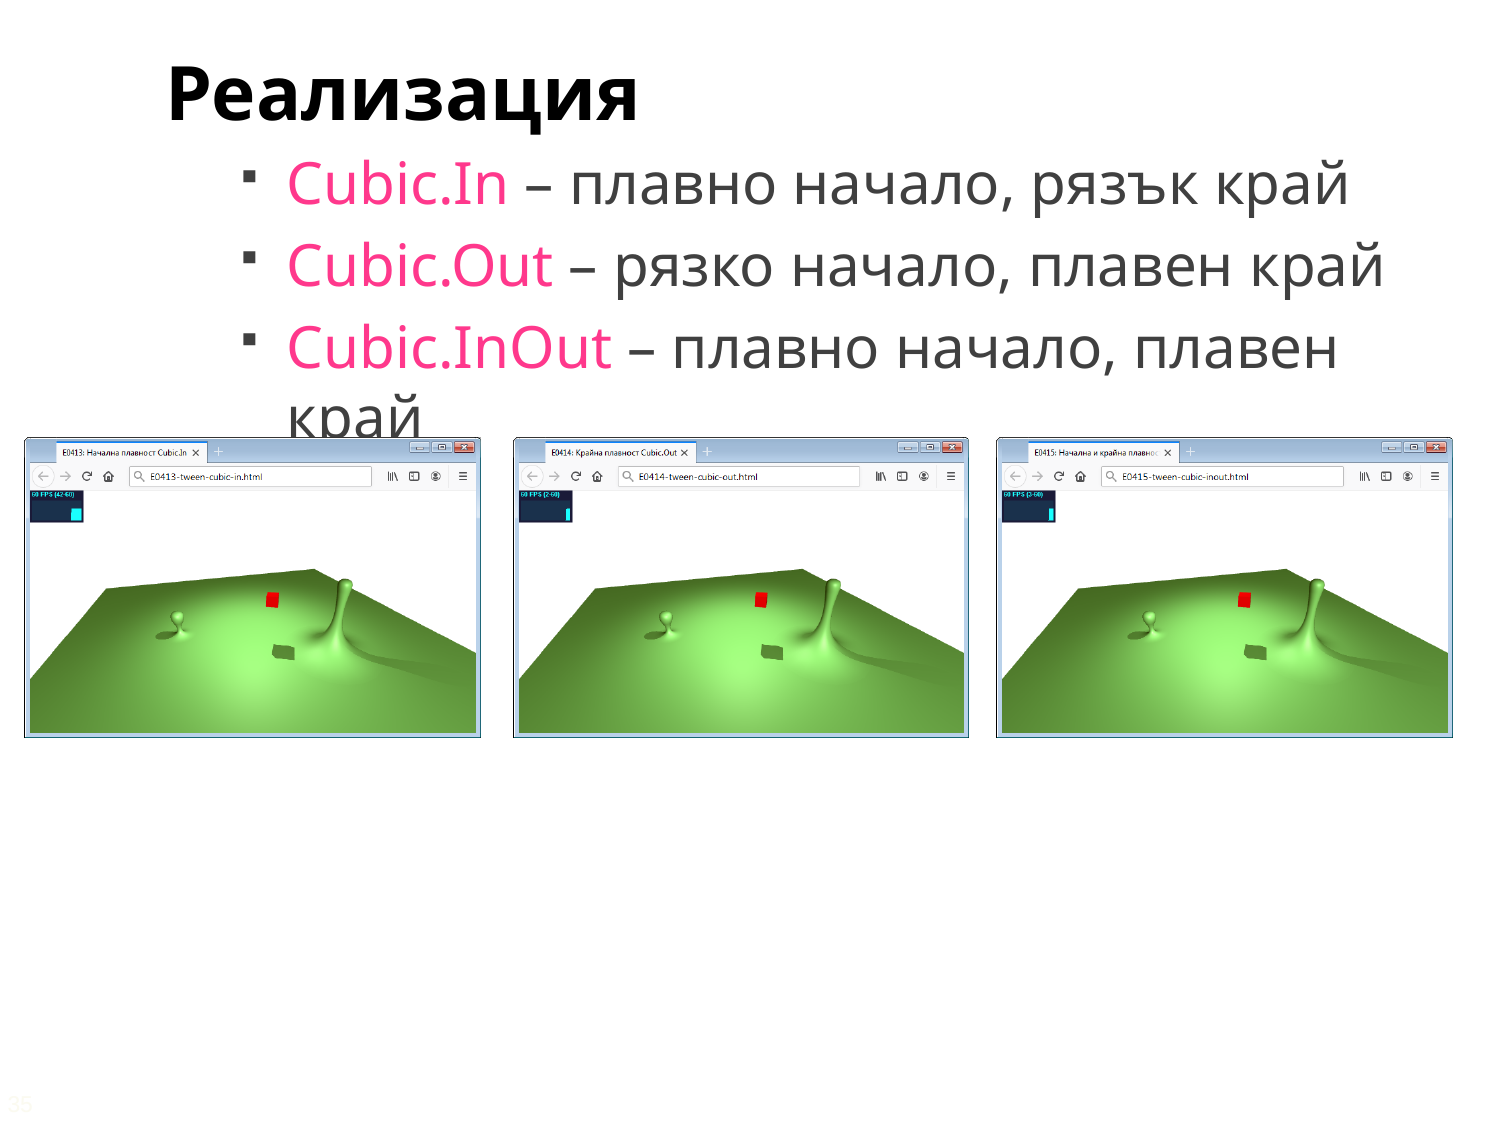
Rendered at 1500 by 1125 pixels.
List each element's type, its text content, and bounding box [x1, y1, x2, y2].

picture [24, 437, 481, 738]
picture [512, 437, 969, 738]
picture [996, 437, 1453, 738]
list Реализация Cubic.In – плавно начало, рязък край Cubic.Out – рязко начало, плавен край Cubic.InOut – плавно начало, плавен край [150, 37, 1488, 1113]
